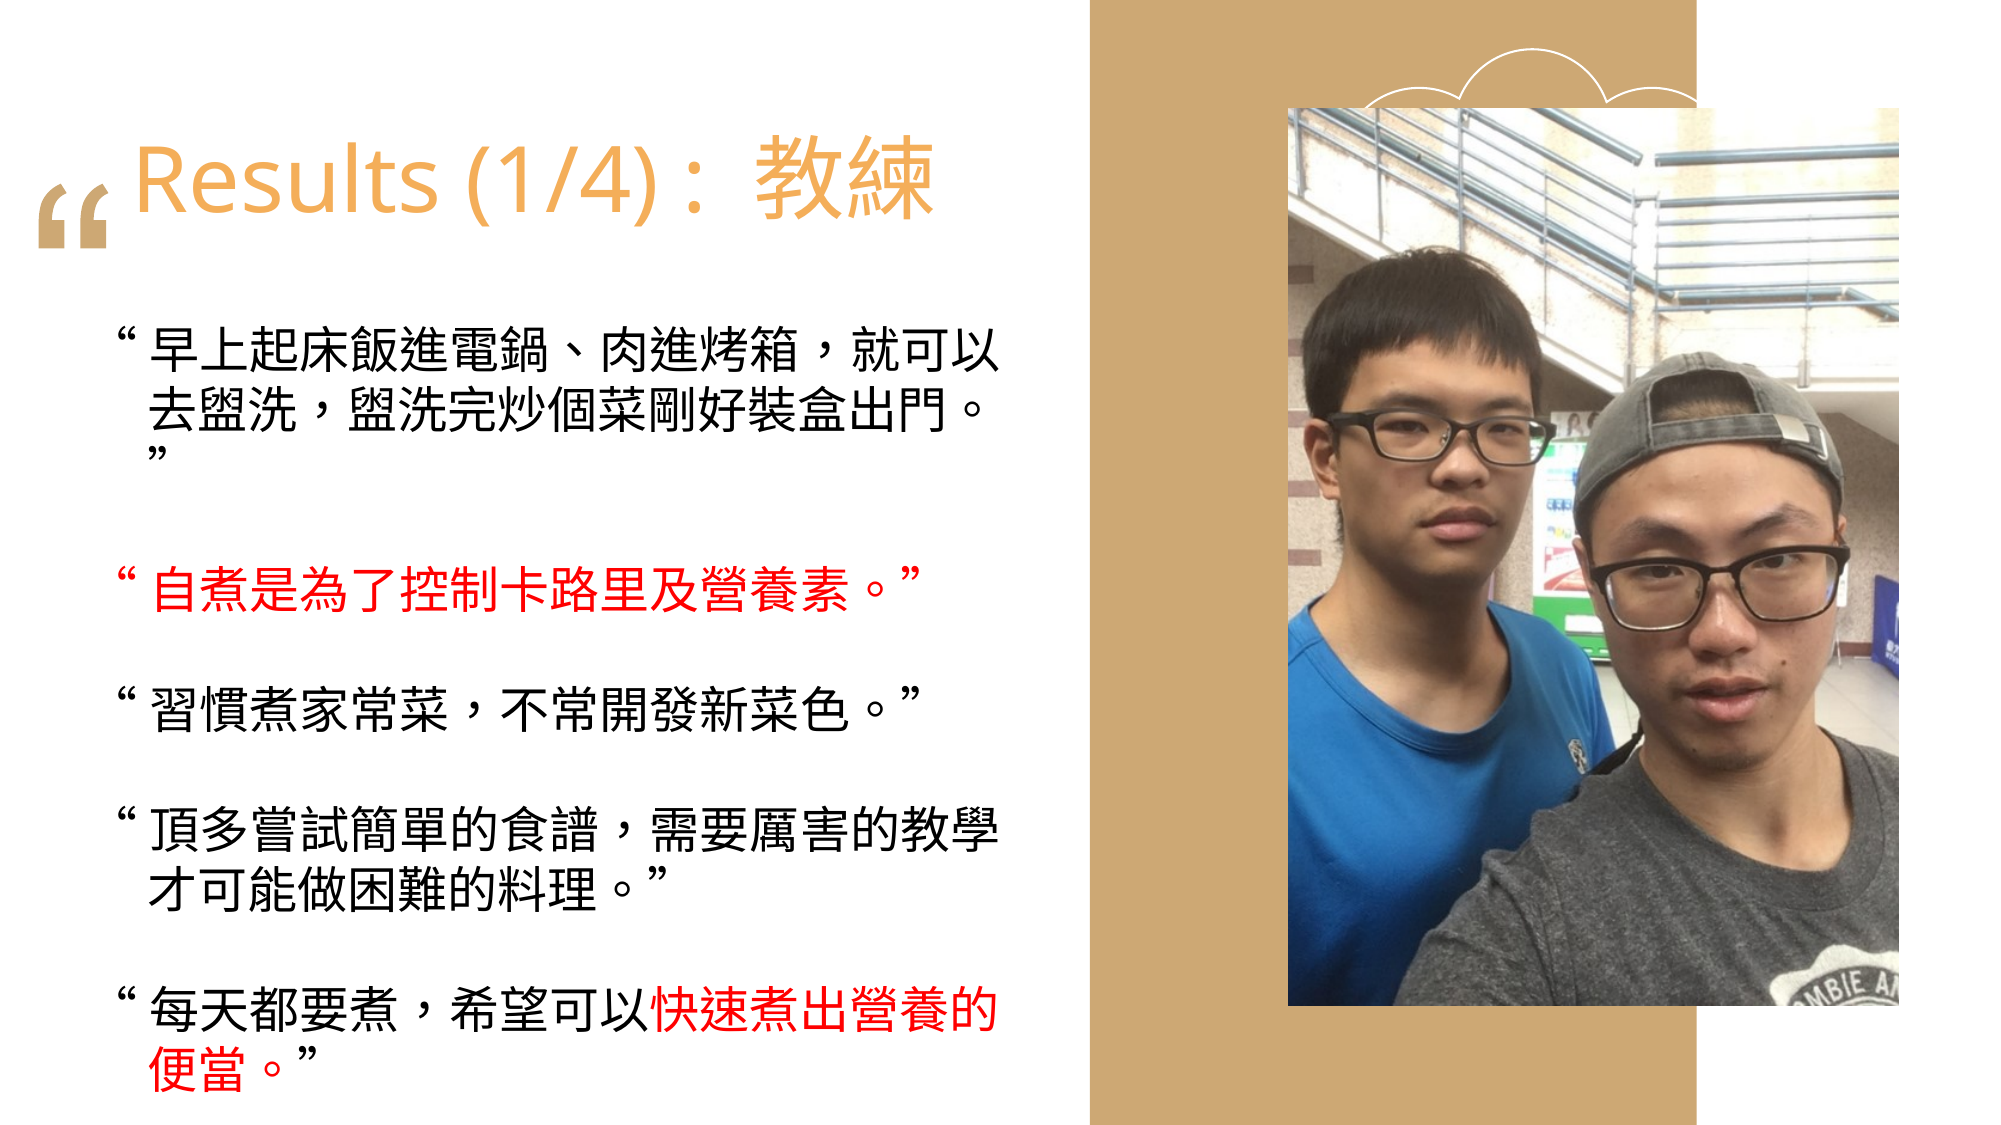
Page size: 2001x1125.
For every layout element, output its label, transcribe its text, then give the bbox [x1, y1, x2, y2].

picture [1288, 108, 1899, 1006]
text_box [79, 182, 110, 250]
text_box Results (1/4) : 教練 [123, 133, 997, 233]
text_box [37, 182, 69, 250]
text_box “早上起床飯進電鍋、肉進烤箱，就可以去盥洗，盥洗完炒個菜剛好裝盒出門。” “自煮是為了控制卡路里及營養素。” “習慣煮家常菜，不常開發新菜色。” “頂多嘗試簡單的食譜，需要厲害的教學才可能做困難的料理。” “每天都要煮，希望可以快速煮出營養的便當。” [72, 311, 1048, 1100]
